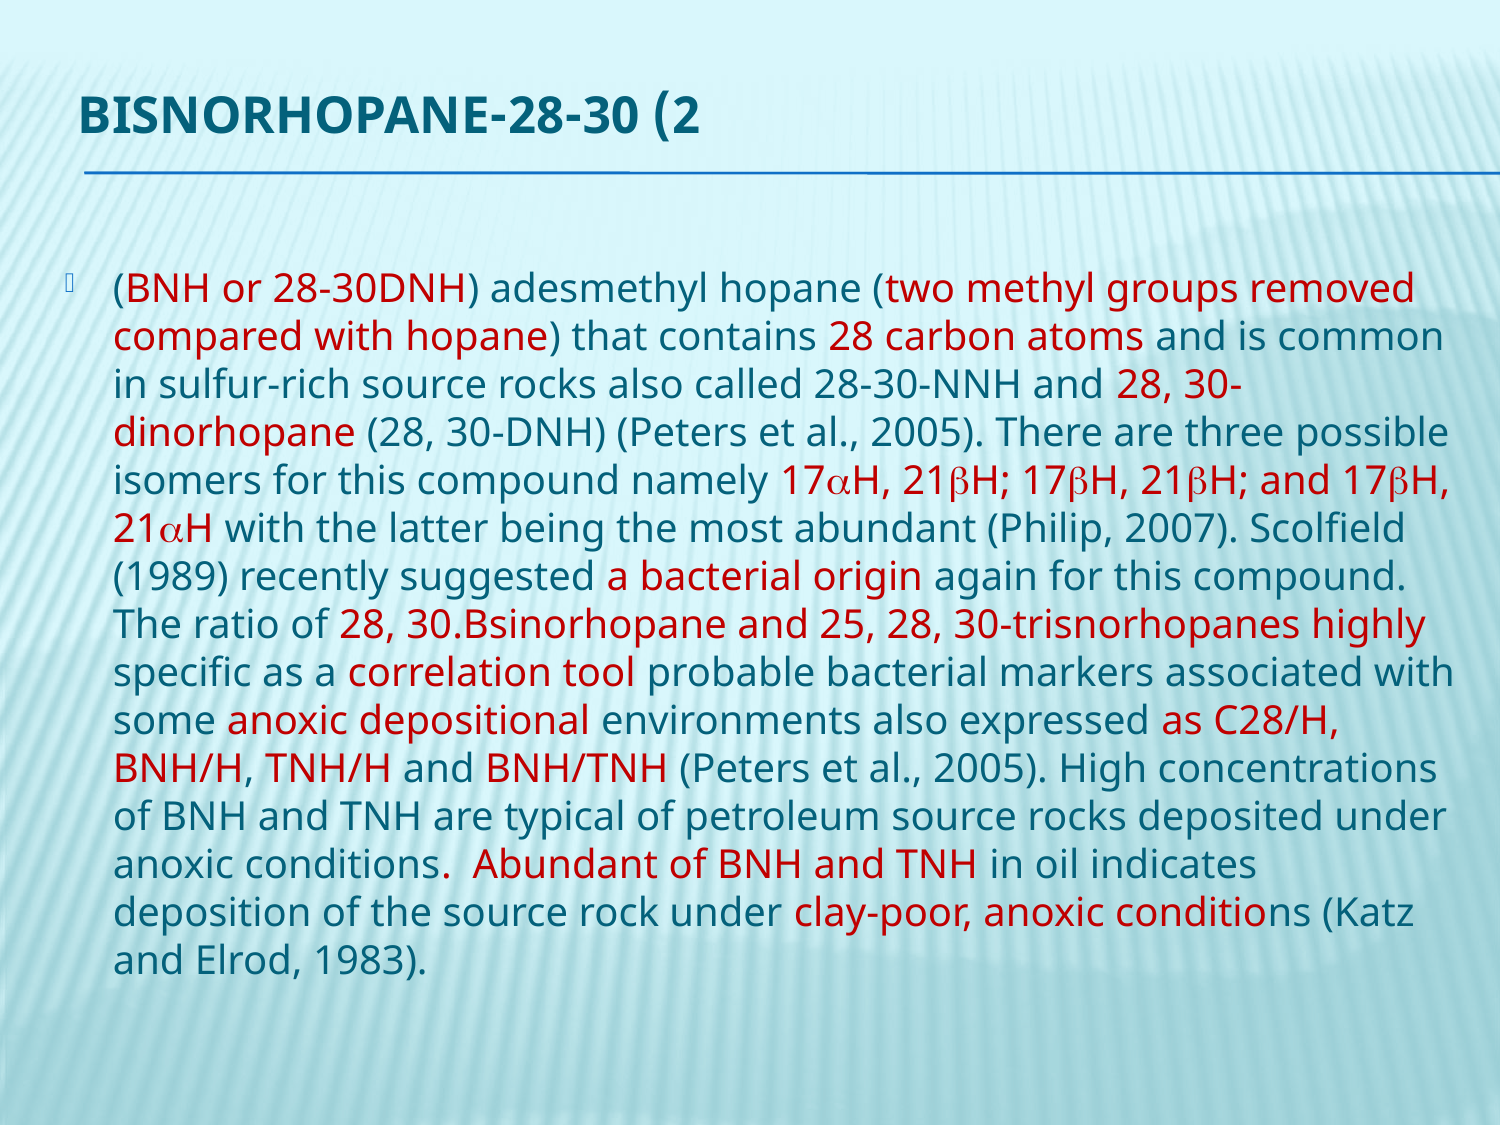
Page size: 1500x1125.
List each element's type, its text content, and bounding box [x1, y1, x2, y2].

list (BNH or 28-30DNH) adesmethyl hopane (two methyl groups removed compared with hopane) that contains 28 carbon atoms and is common in sulfur-rich source rocks also called 28-30-NNH and 28, 30-dinorhopane (28, 30-DNH) (Peters et al., 2005). There are three possible isomers for this compound namely 17H, 21H; 17H, 21H; and 17H, 21H with the latter being the most abundant (Philip, 2007). Scolfield (1989) recently suggested a bacterial origin again for this compound. The ratio of 28, 30.Bsinorhopane and 25, 28, 30-trisnorhopanes highly specific as a correlation tool probable bacterial markers associated with some anoxic depositional environments also expressed as C28/H, BNH/H, TNH/H and BNH/TNH (Peters et al., 2005). High concentrations of BNH and TNH are typical of petroleum source rocks deposited under anoxic conditions. Abundant of BNH and TNH in oil indicates deposition of the source rock under clay-poor, anoxic conditions (Katz and Elrod, 1983). [50, 254, 1475, 998]
title 2) 28-30-Bisnorhopane [50, 75, 1475, 213]
